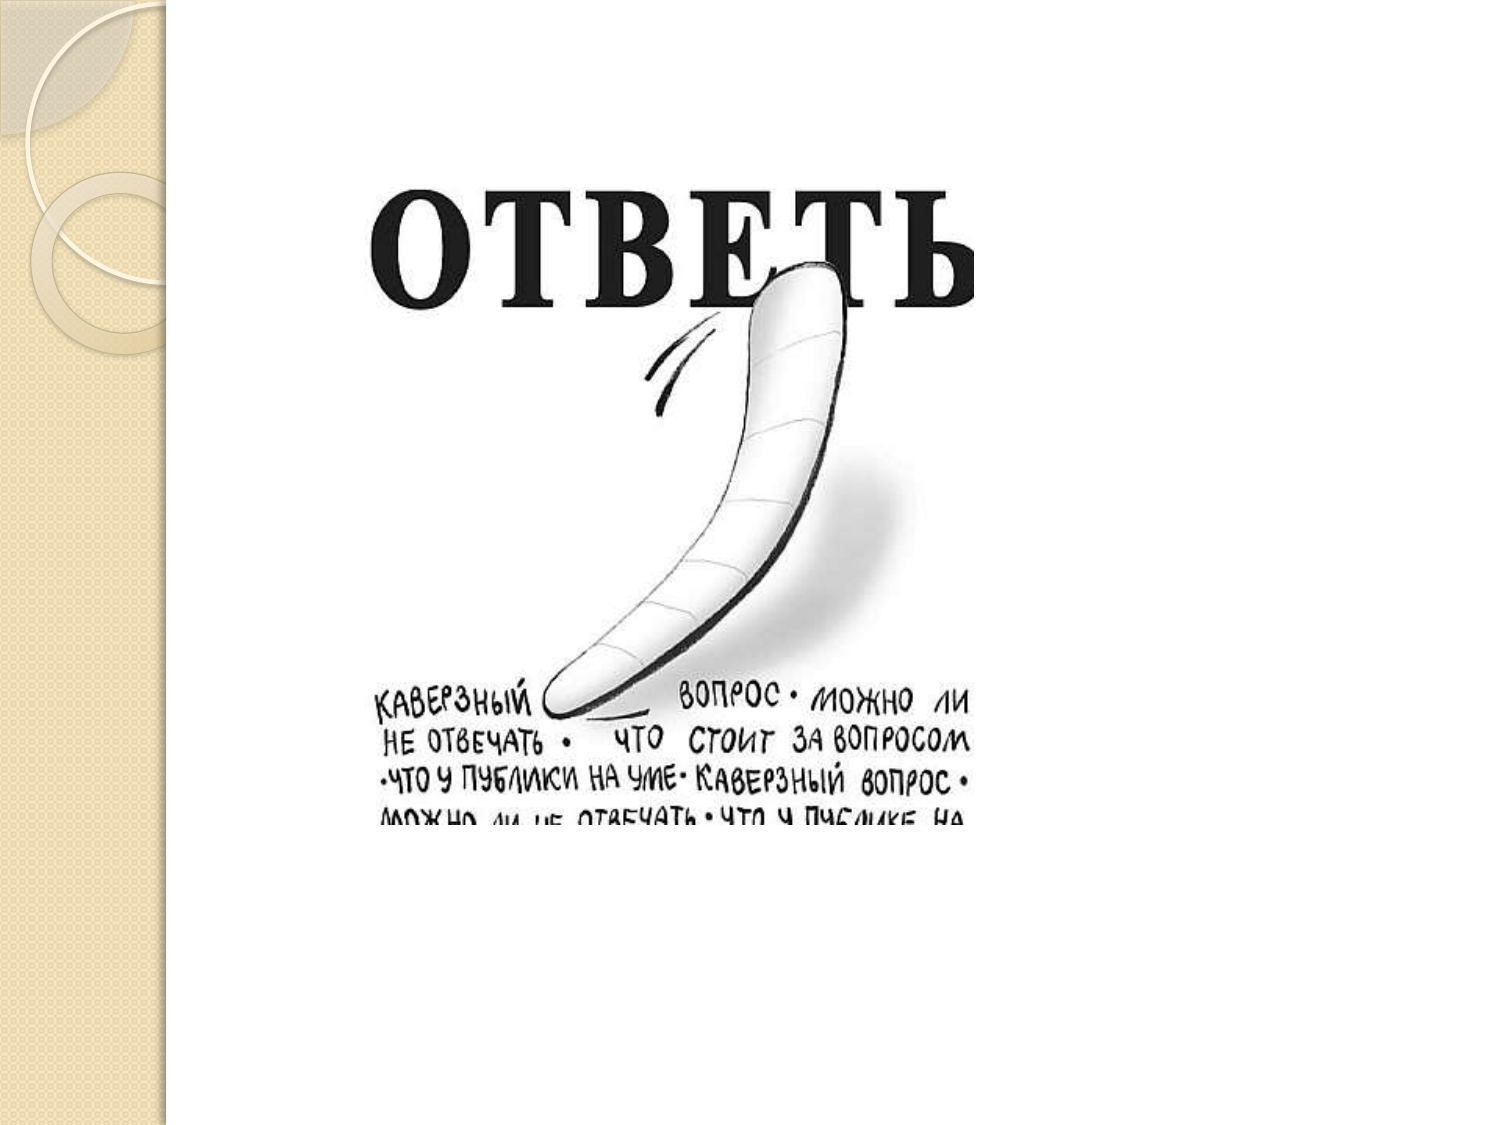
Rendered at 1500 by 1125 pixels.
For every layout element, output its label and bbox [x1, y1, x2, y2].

list [363, 187, 974, 826]
